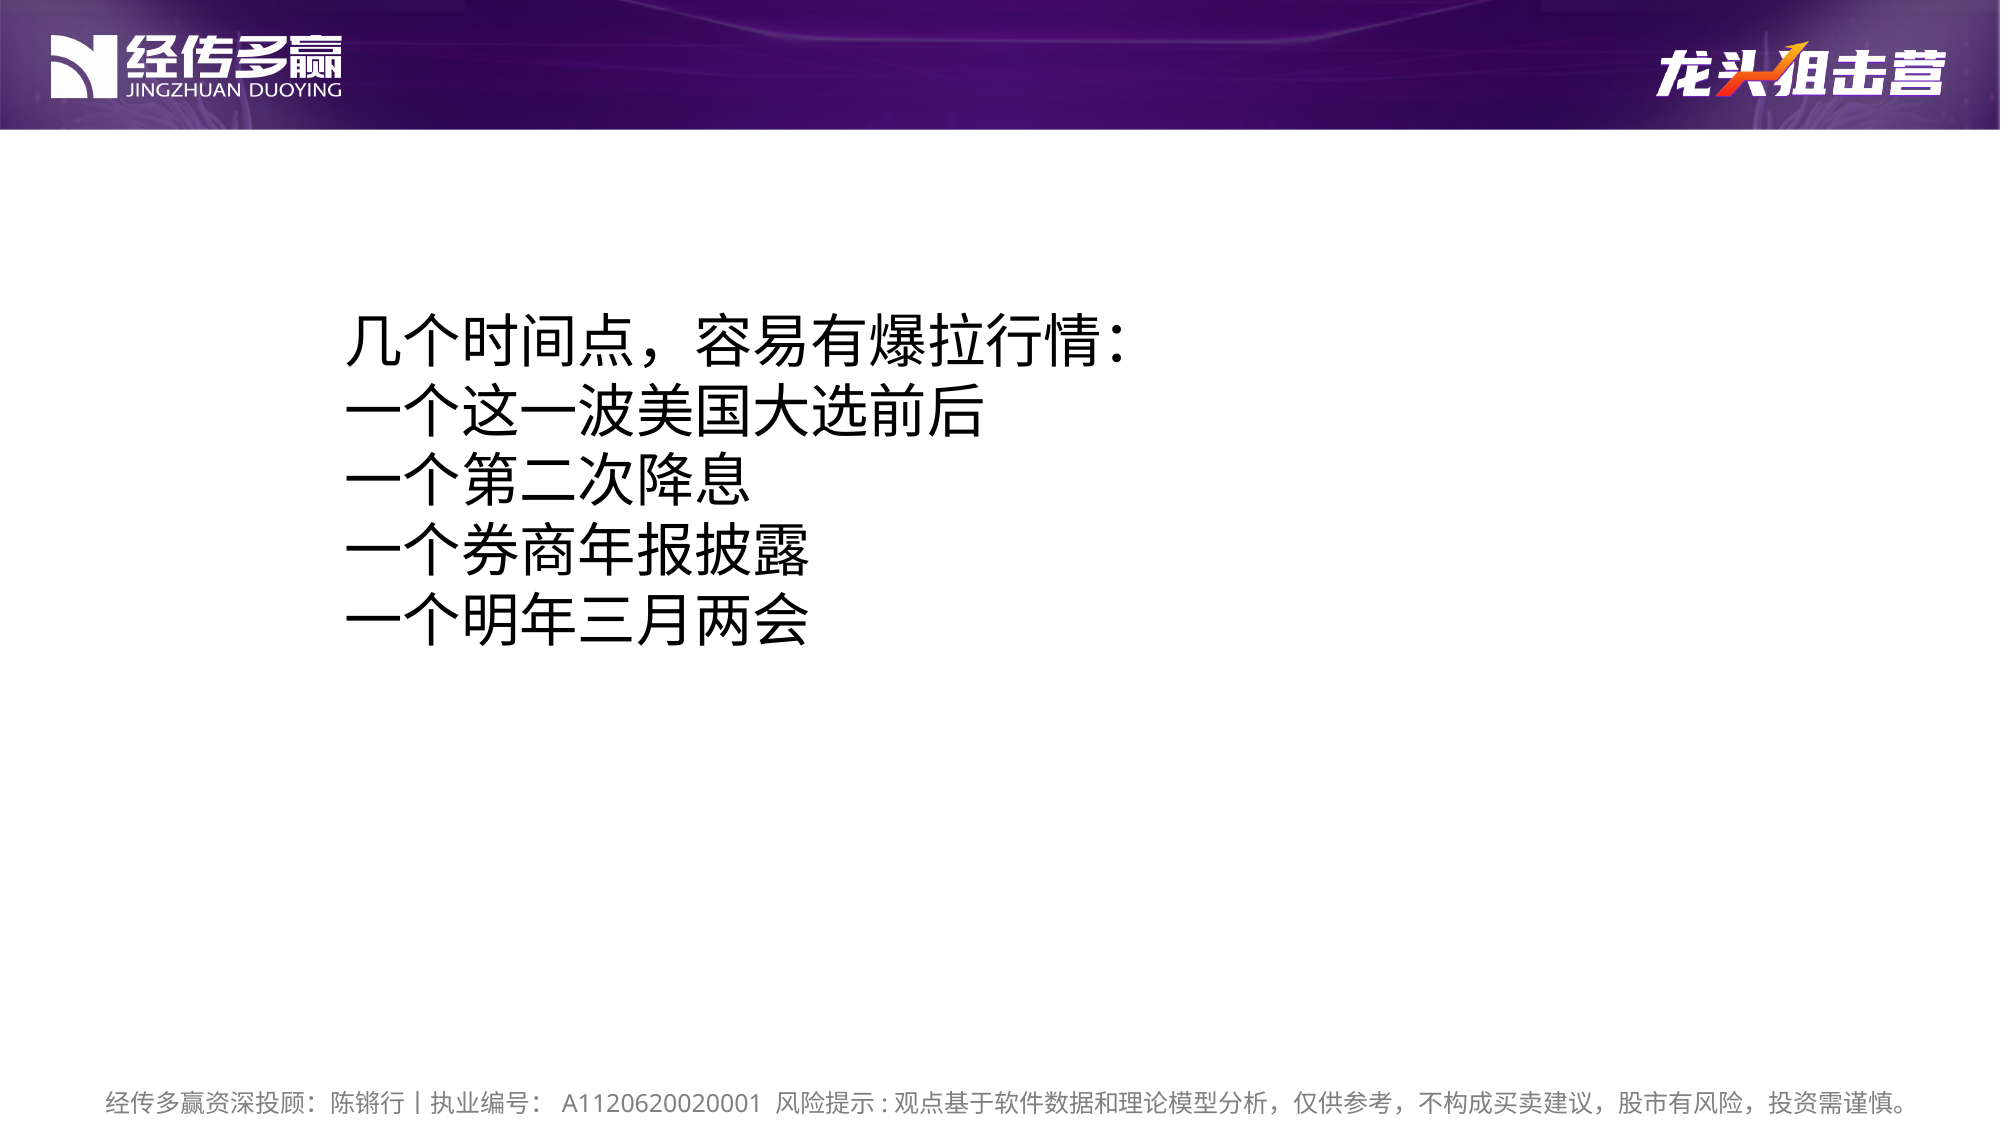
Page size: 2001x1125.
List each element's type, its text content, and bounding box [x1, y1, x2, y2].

picture [0, 0, 2000, 129]
text_box 几个时间点，容易有爆拉行情： 一个这一波美国大选前后 一个第二次降息 一个券商年报披露 一个明年三月两会 [330, 296, 1548, 769]
